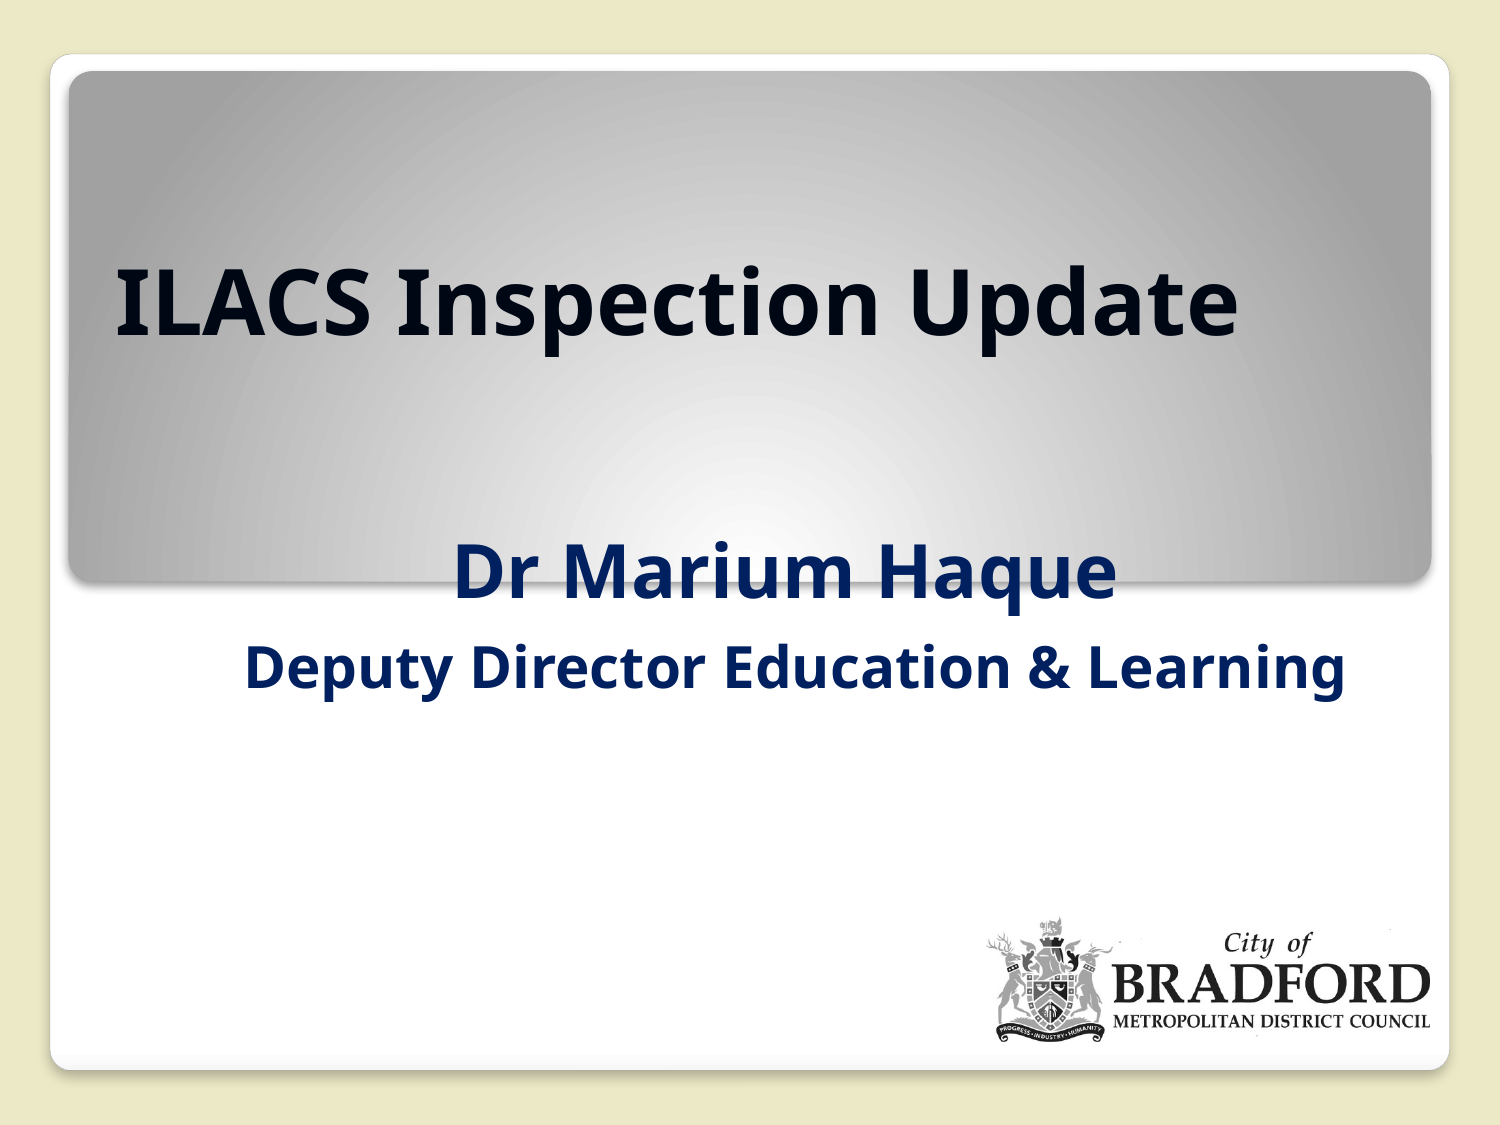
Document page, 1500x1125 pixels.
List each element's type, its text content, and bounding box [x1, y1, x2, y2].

text_box ILACS Inspection Update Dr Marium Haque Deputy Director Education & Learning [100, 196, 1471, 752]
picture [985, 916, 1430, 1043]
